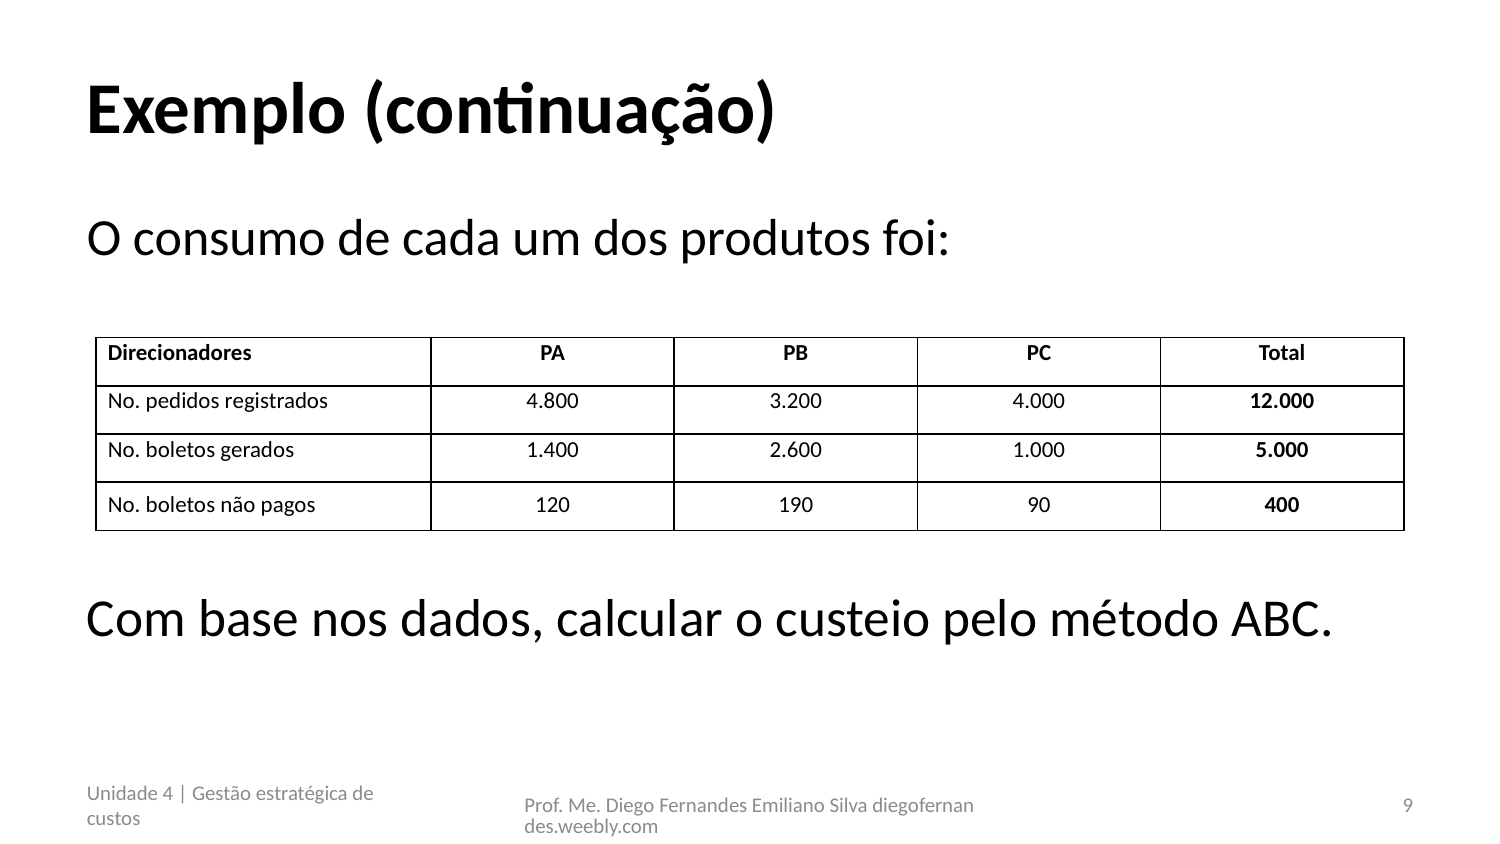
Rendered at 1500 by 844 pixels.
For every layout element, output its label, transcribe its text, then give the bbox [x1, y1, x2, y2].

table_cell 4.800 [432, 387, 673, 433]
list O consumo de cada um dos produtos foi: [75, 196, 1425, 310]
table_cell 4.000 [918, 387, 1160, 433]
table_cell 12.000 [1161, 387, 1403, 433]
text_box Com base nos dados, calcular o custeio pelo método ABC. [74, 590, 1425, 704]
table_cell 1.400 [432, 435, 673, 481]
table_cell 120 [432, 483, 673, 530]
table_header Direcionadores [97, 338, 430, 385]
table_cell 2.600 [675, 435, 917, 481]
table_header PB [675, 338, 917, 385]
title Exemplo (continuação) [75, 33, 1425, 175]
table_header PA [432, 338, 673, 385]
table_cell 90 [918, 483, 1160, 530]
table_cell No. boletos não pagos [97, 483, 430, 530]
table_cell No. boletos gerados [97, 435, 430, 481]
table_cell 3.200 [675, 387, 917, 433]
table_cell 5.000 [1161, 435, 1403, 481]
footer Prof. Me. Diego Fernandes Emiliano Silva diegofernandes.weebly.com [512, 782, 988, 827]
table_header PC [918, 338, 1160, 385]
table_cell 1.000 [918, 435, 1160, 481]
table_header Total [1161, 338, 1403, 385]
table_cell 190 [675, 483, 917, 530]
slide_number 9 [1074, 782, 1425, 827]
table_cell No. pedidos registrados [97, 387, 430, 433]
slide_number Unidade 4 | Gestão estratégica de custos [75, 782, 425, 827]
table_cell 400 [1161, 483, 1403, 530]
